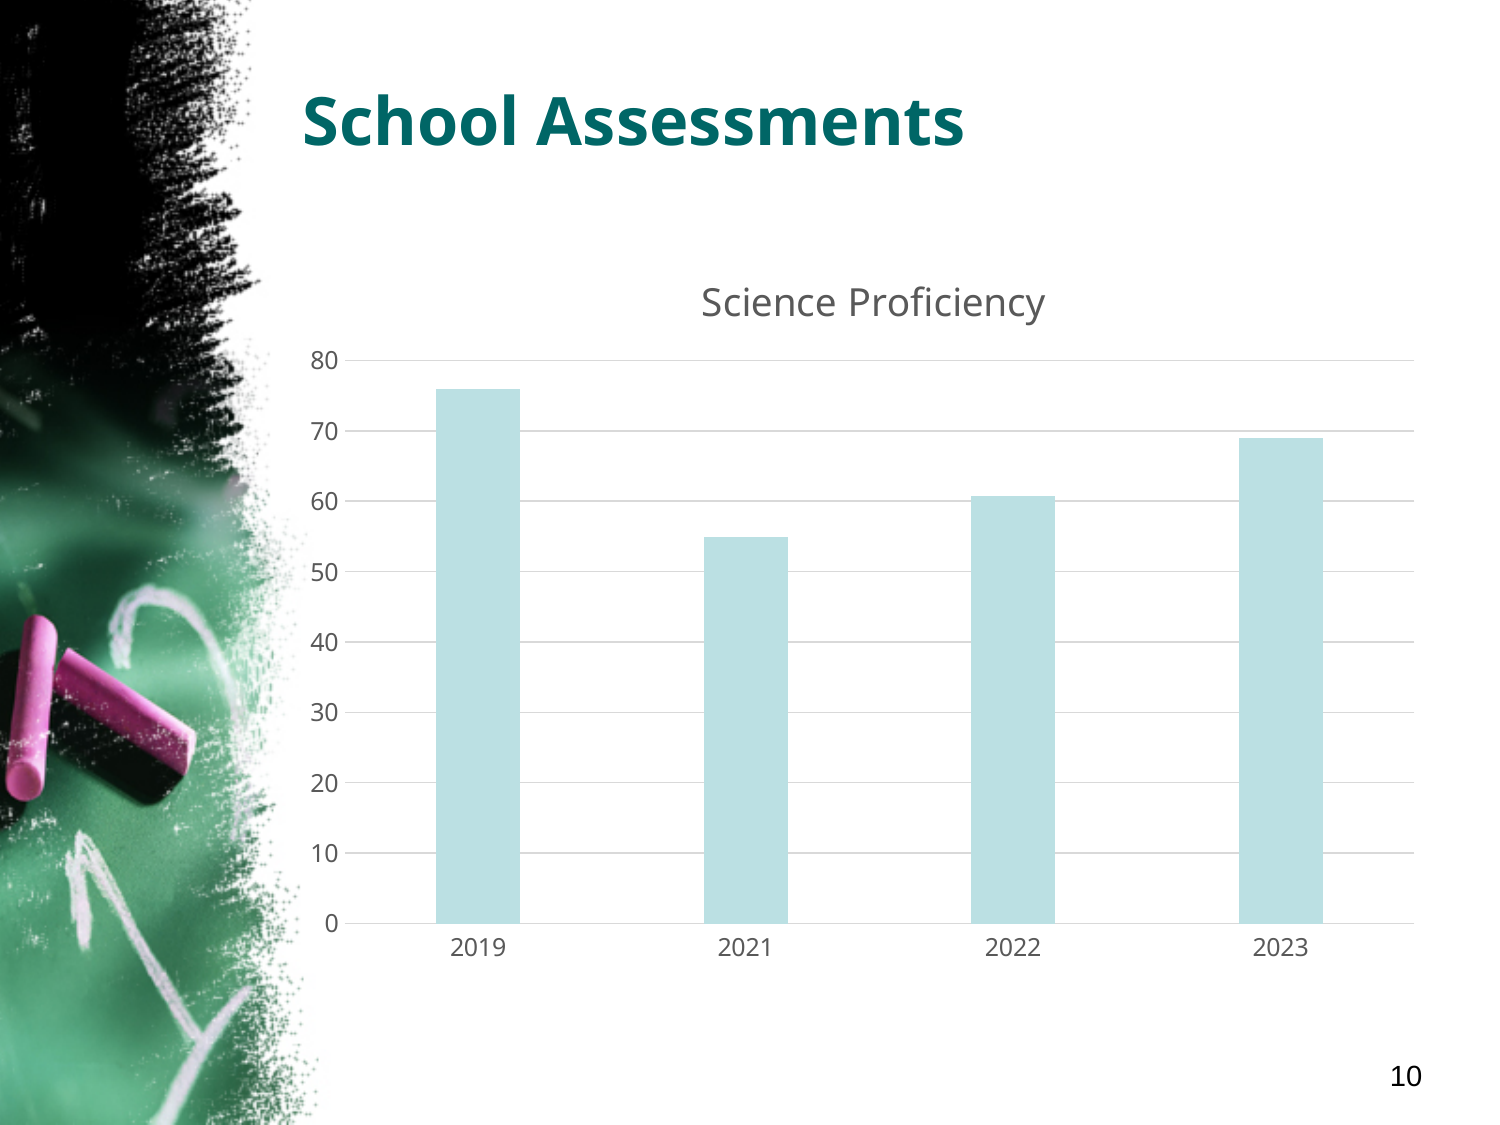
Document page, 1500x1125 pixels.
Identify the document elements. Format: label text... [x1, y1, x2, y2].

slide_number 10 [1212, 1049, 1438, 1125]
picture [0, 0, 1500, 1125]
title School Assessments [287, 49, 1438, 188]
chart [287, 228, 1438, 980]
